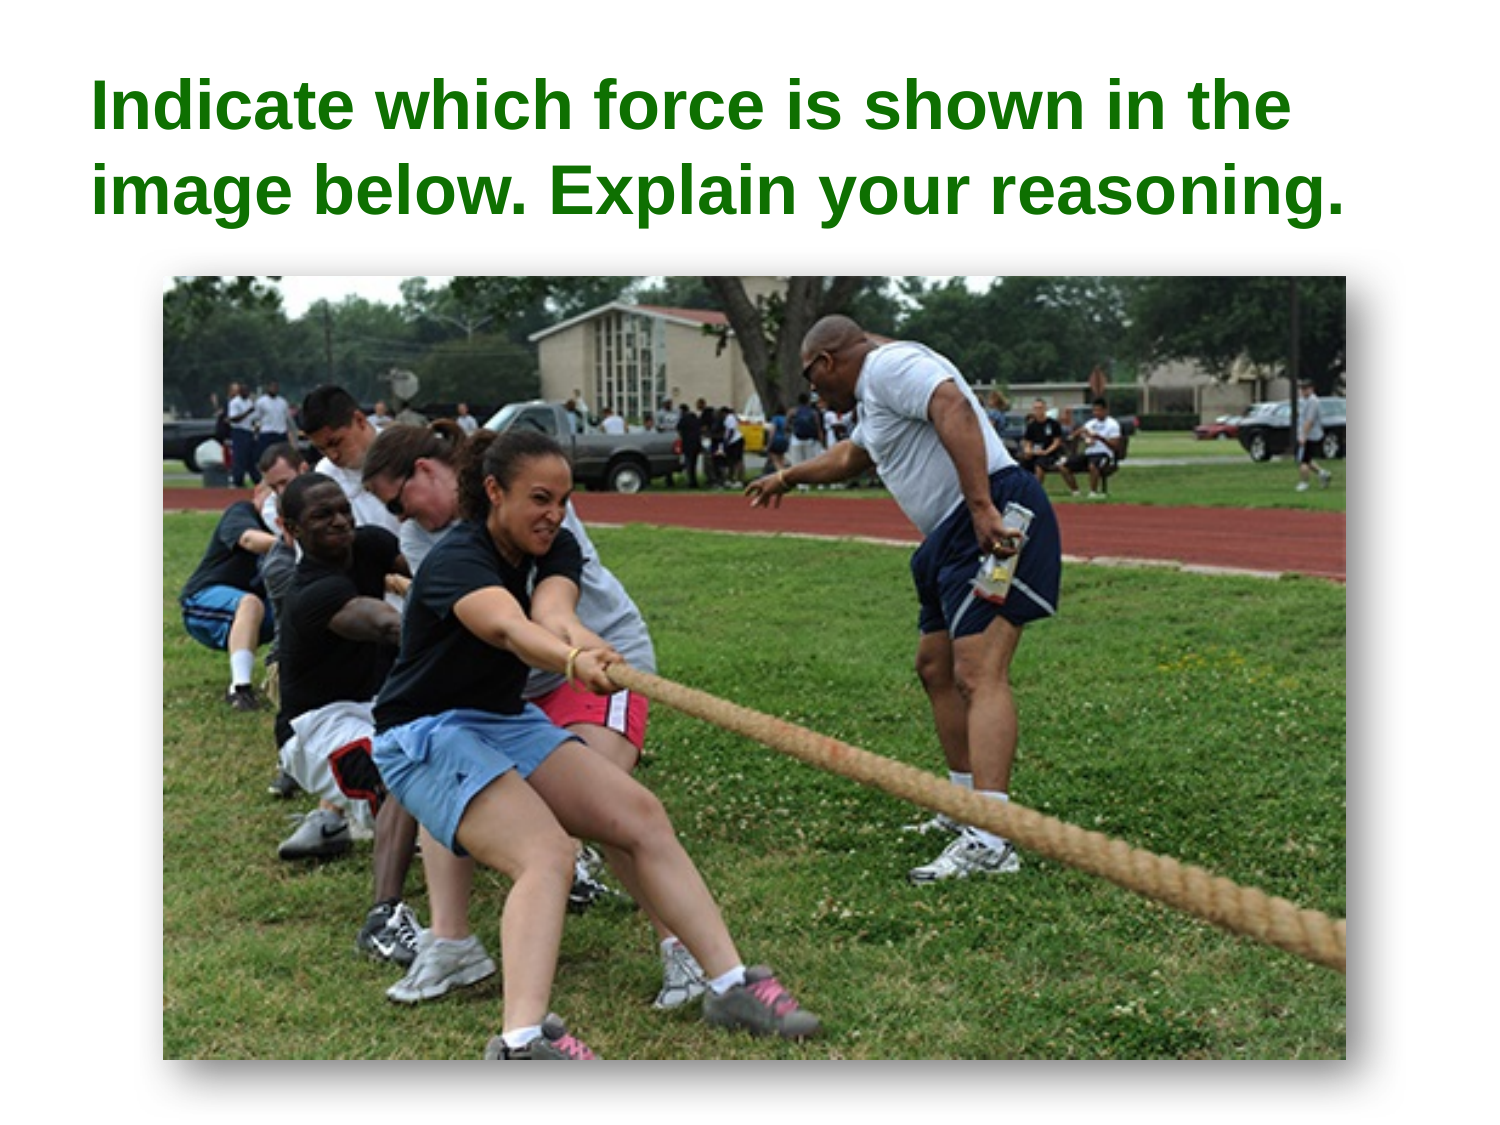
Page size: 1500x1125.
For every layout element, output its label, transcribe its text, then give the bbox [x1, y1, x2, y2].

title Indicate which force is shown in the image below. Explain your reasoning. [75, 50, 1425, 238]
picture [163, 276, 1346, 1060]
